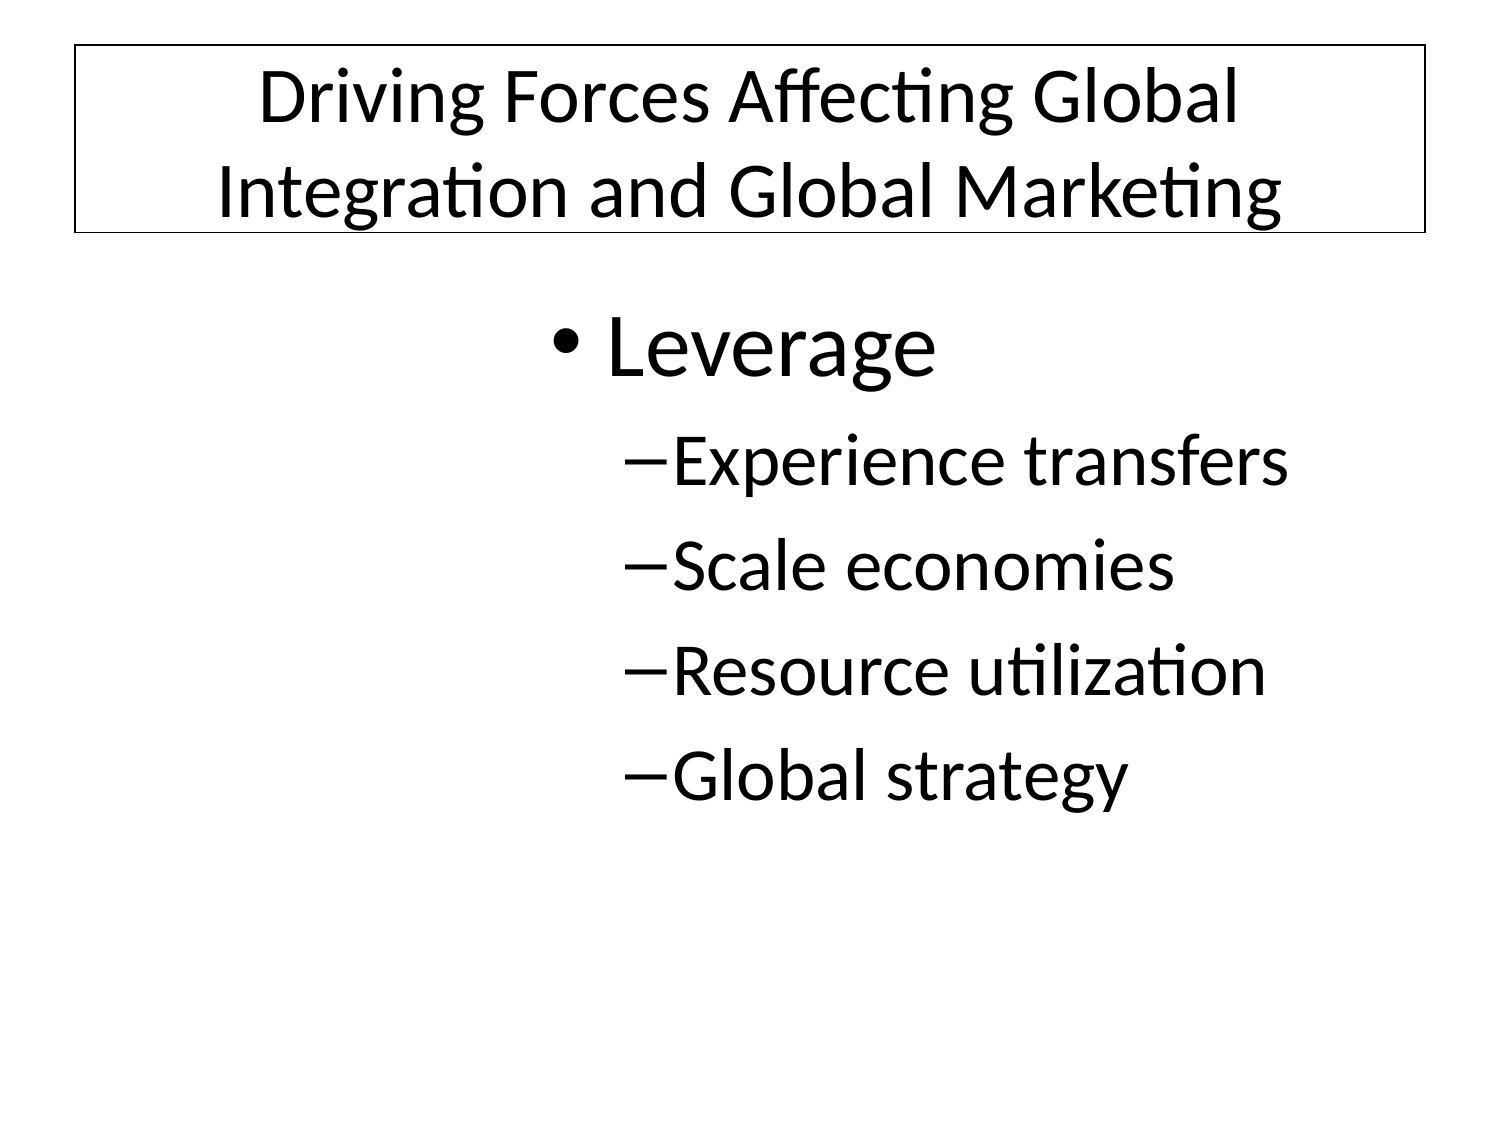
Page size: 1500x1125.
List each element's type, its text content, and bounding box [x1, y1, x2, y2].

list Leverage Experience transfers Scale economies Resource utilization Global strategy [535, 277, 1426, 903]
title Driving Forces Affecting Global Integration and Global Marketing [74, 44, 1426, 233]
